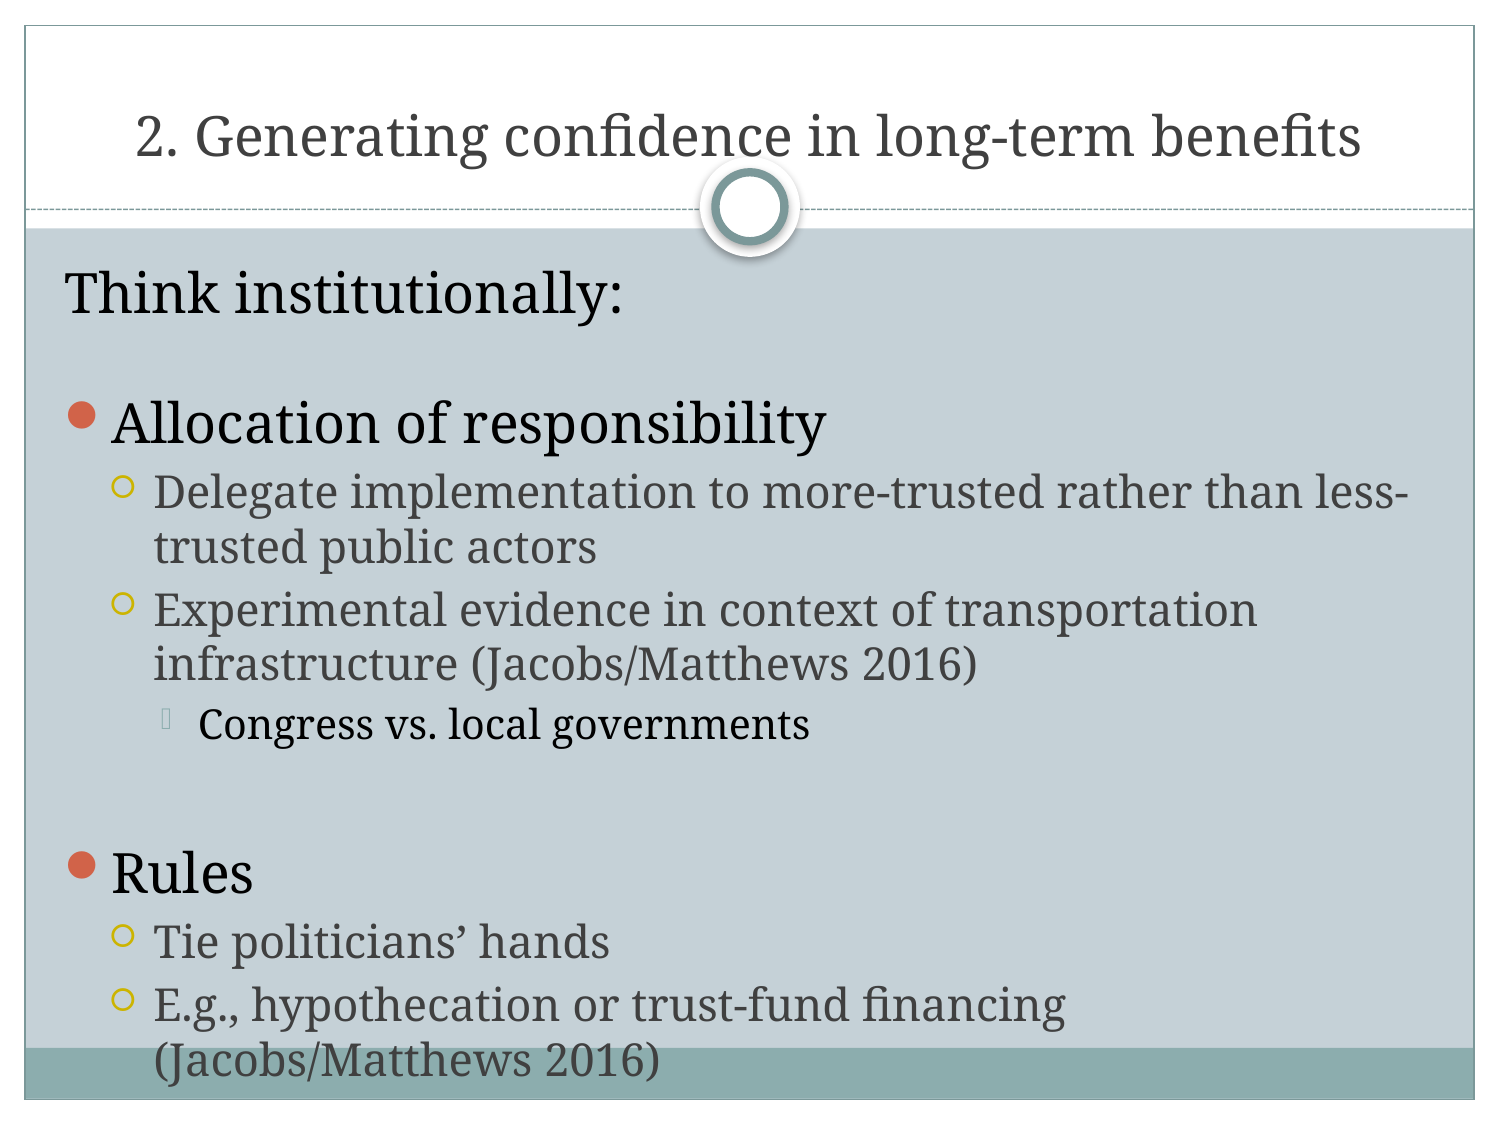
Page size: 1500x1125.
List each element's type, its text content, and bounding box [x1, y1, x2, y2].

title 2. Generating confidence in long-term benefits [49, 50, 1450, 175]
list Think institutionally: Allocation of responsibility Delegate implementation to more-trusted rather than less-trusted public actors Experimental evidence in context of transportation infrastructure (Jacobs/Matthews 2016) Congress vs. local governments Rules Tie politicians’ hands E.g., hypothecation or trust-fund financing (Jacobs/Matthews 2016) [49, 250, 1445, 1096]
